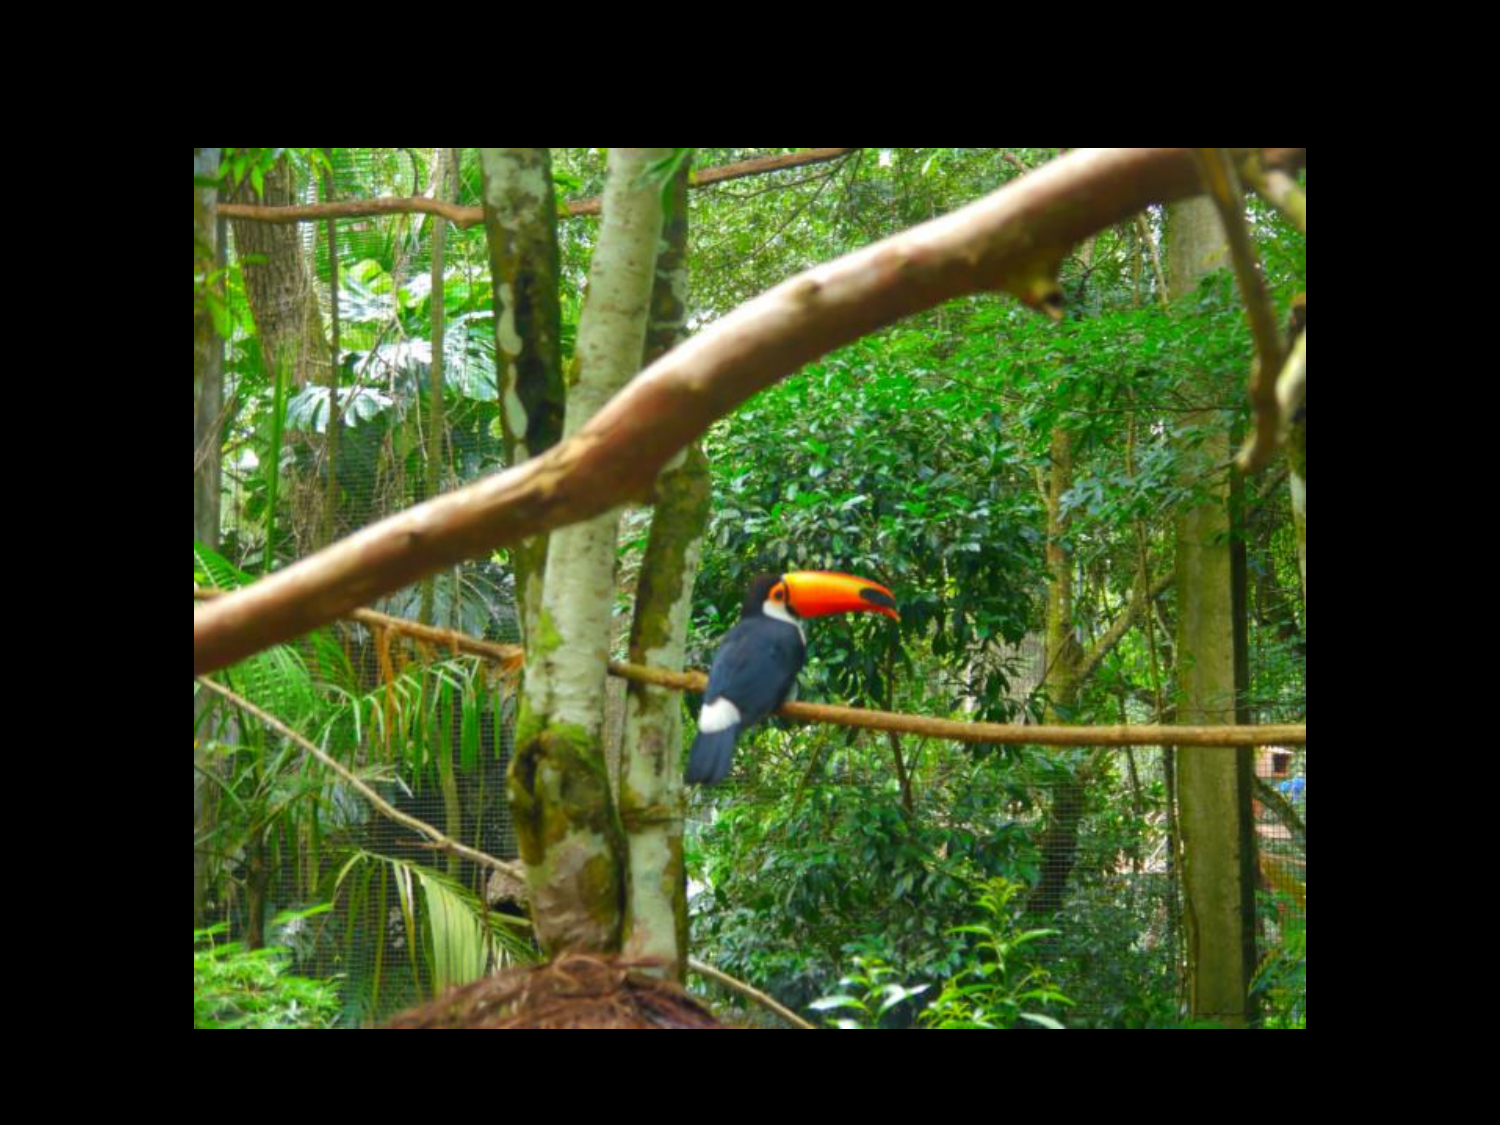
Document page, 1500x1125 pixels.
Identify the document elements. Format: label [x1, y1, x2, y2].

list [194, 148, 1306, 1029]
